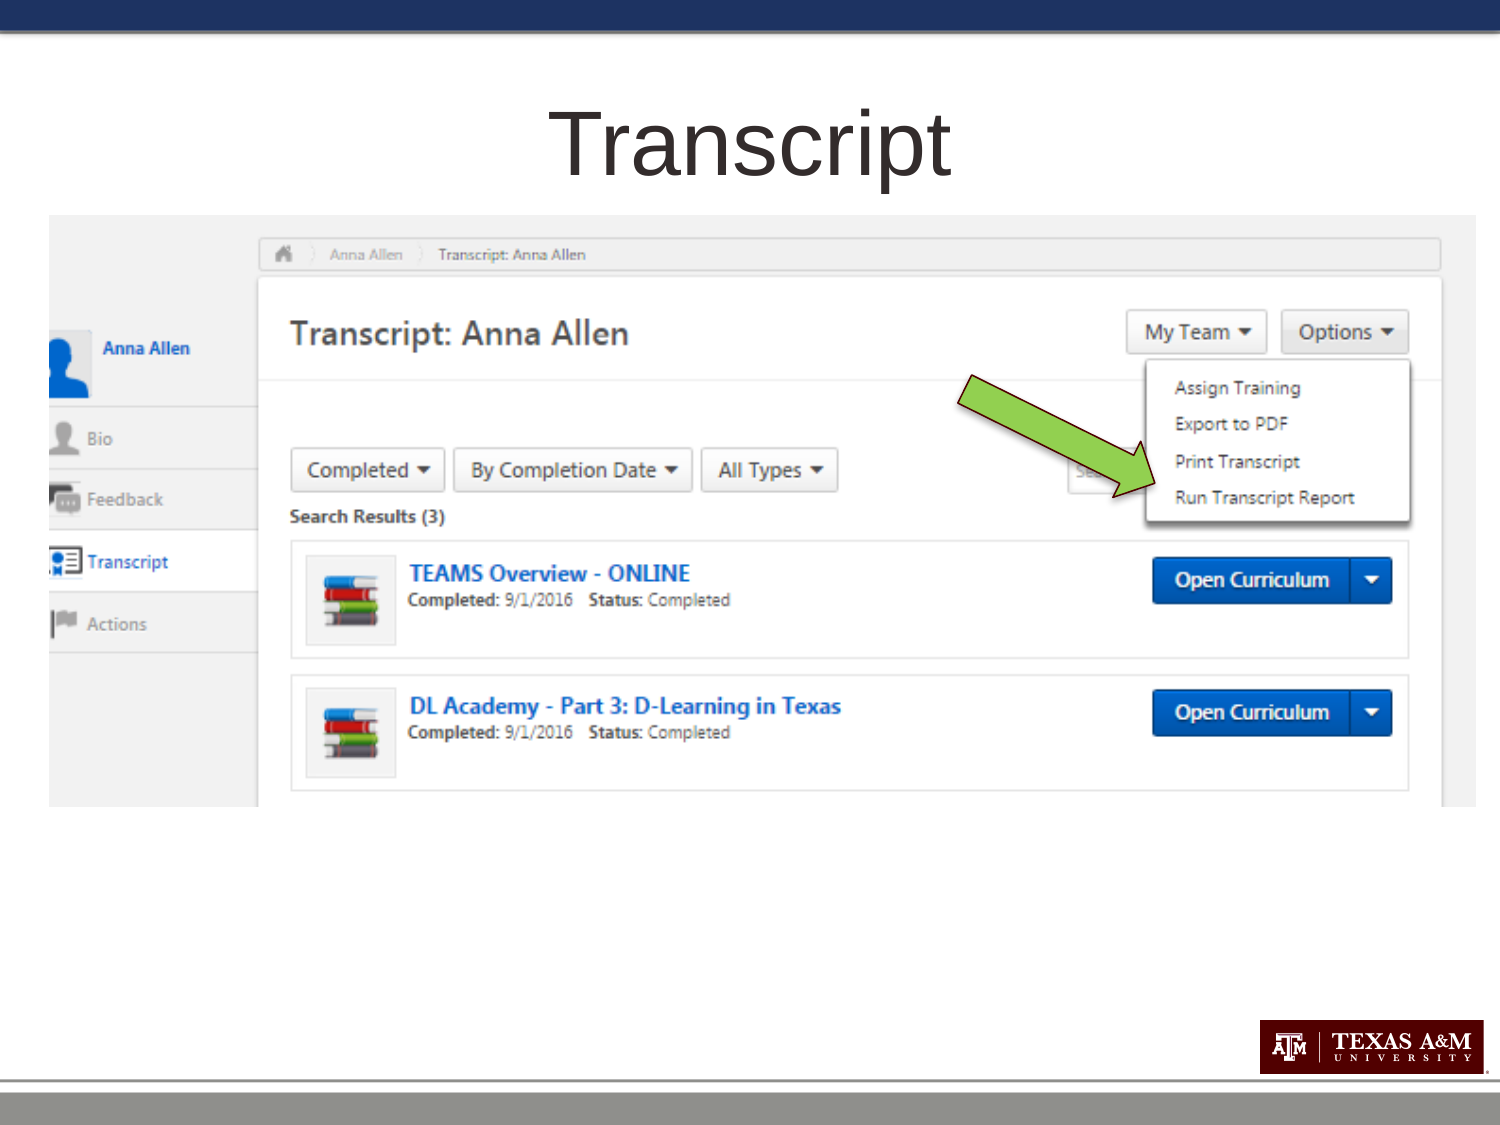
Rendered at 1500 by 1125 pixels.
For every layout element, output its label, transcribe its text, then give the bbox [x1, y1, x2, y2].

picture [0, 31, 1500, 1125]
title Transcript [75, 45, 1425, 213]
text_box [0, 0, 1500, 31]
